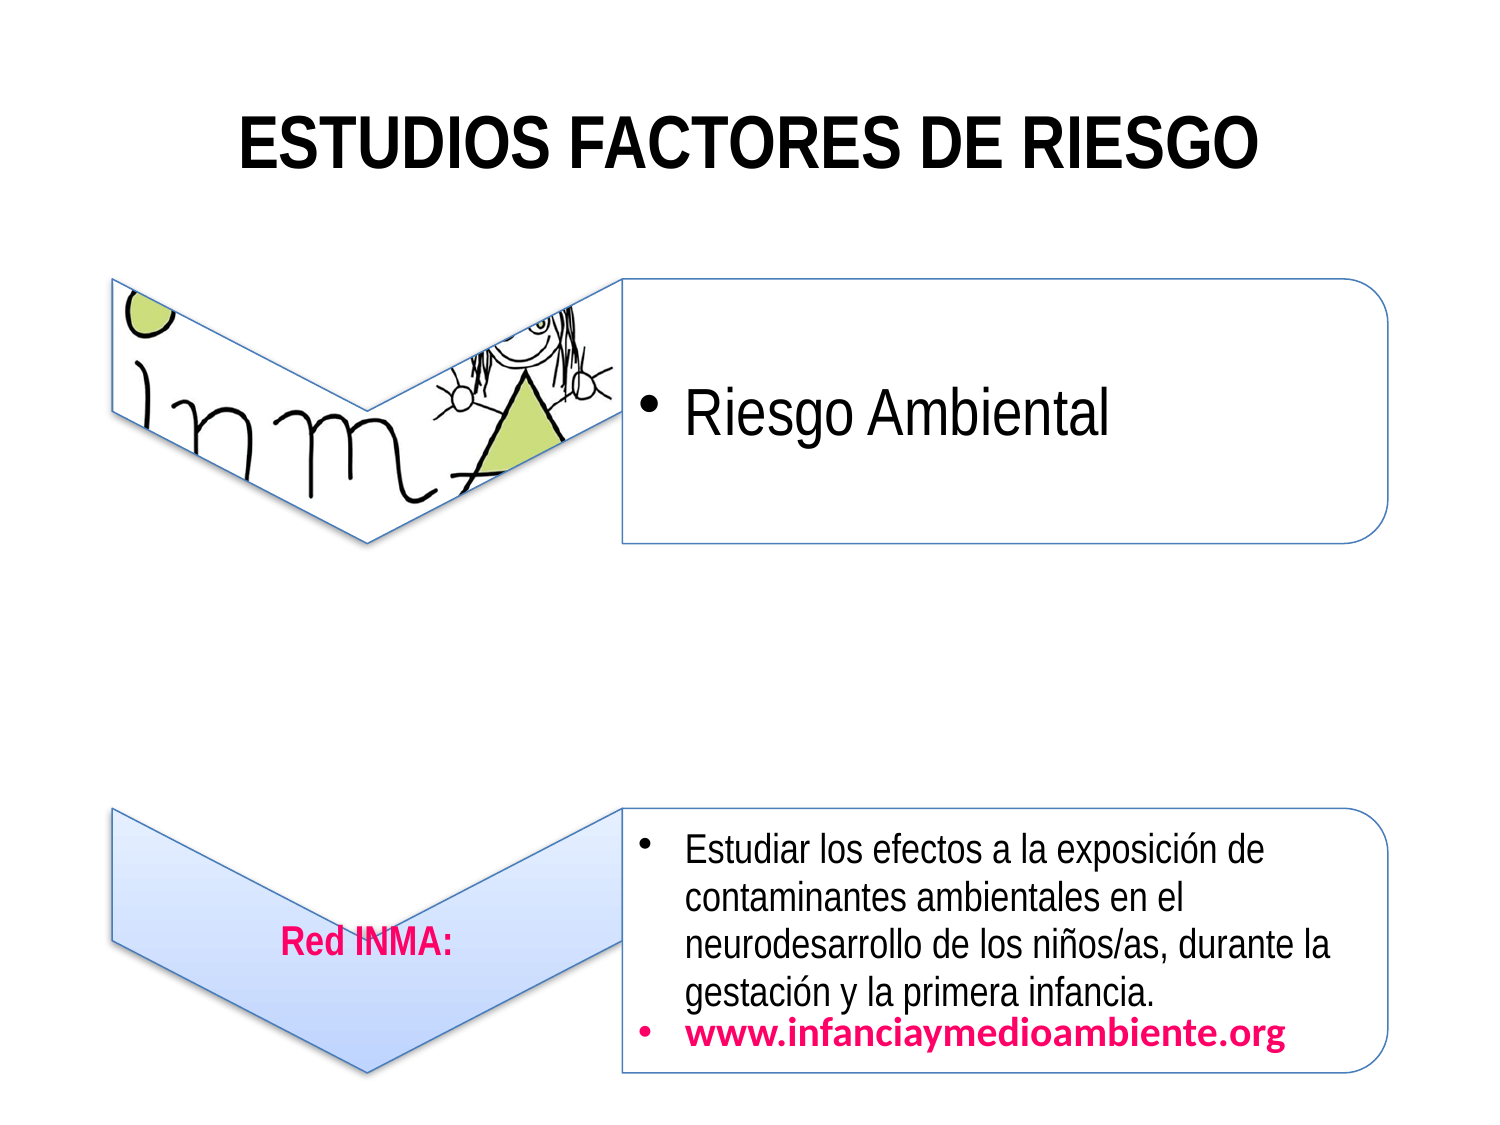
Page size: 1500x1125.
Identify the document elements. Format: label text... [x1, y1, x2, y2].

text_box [111, 278, 1389, 1074]
title ESTUDIOS FACTORES DE RIESGO [75, 45, 1425, 233]
